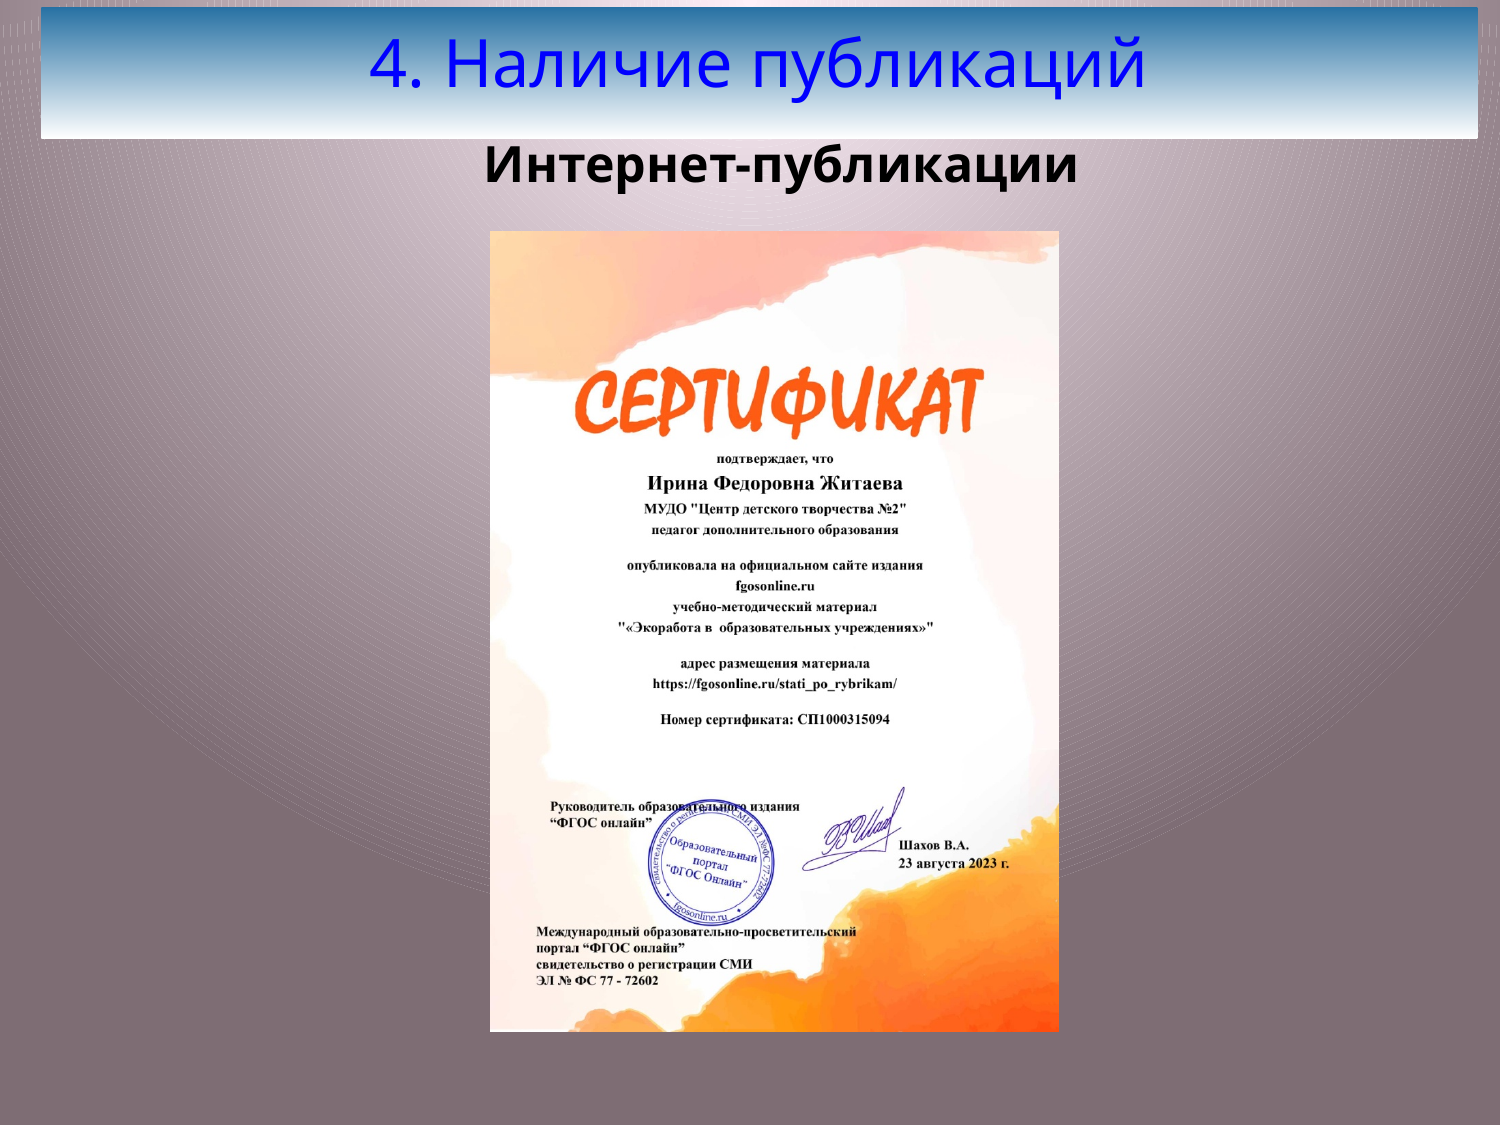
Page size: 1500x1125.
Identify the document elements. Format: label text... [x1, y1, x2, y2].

text_box Интернет-публикации [63, 125, 1500, 184]
title 4. Наличие публикаций [41, 7, 1478, 139]
picture [489, 231, 1060, 1032]
